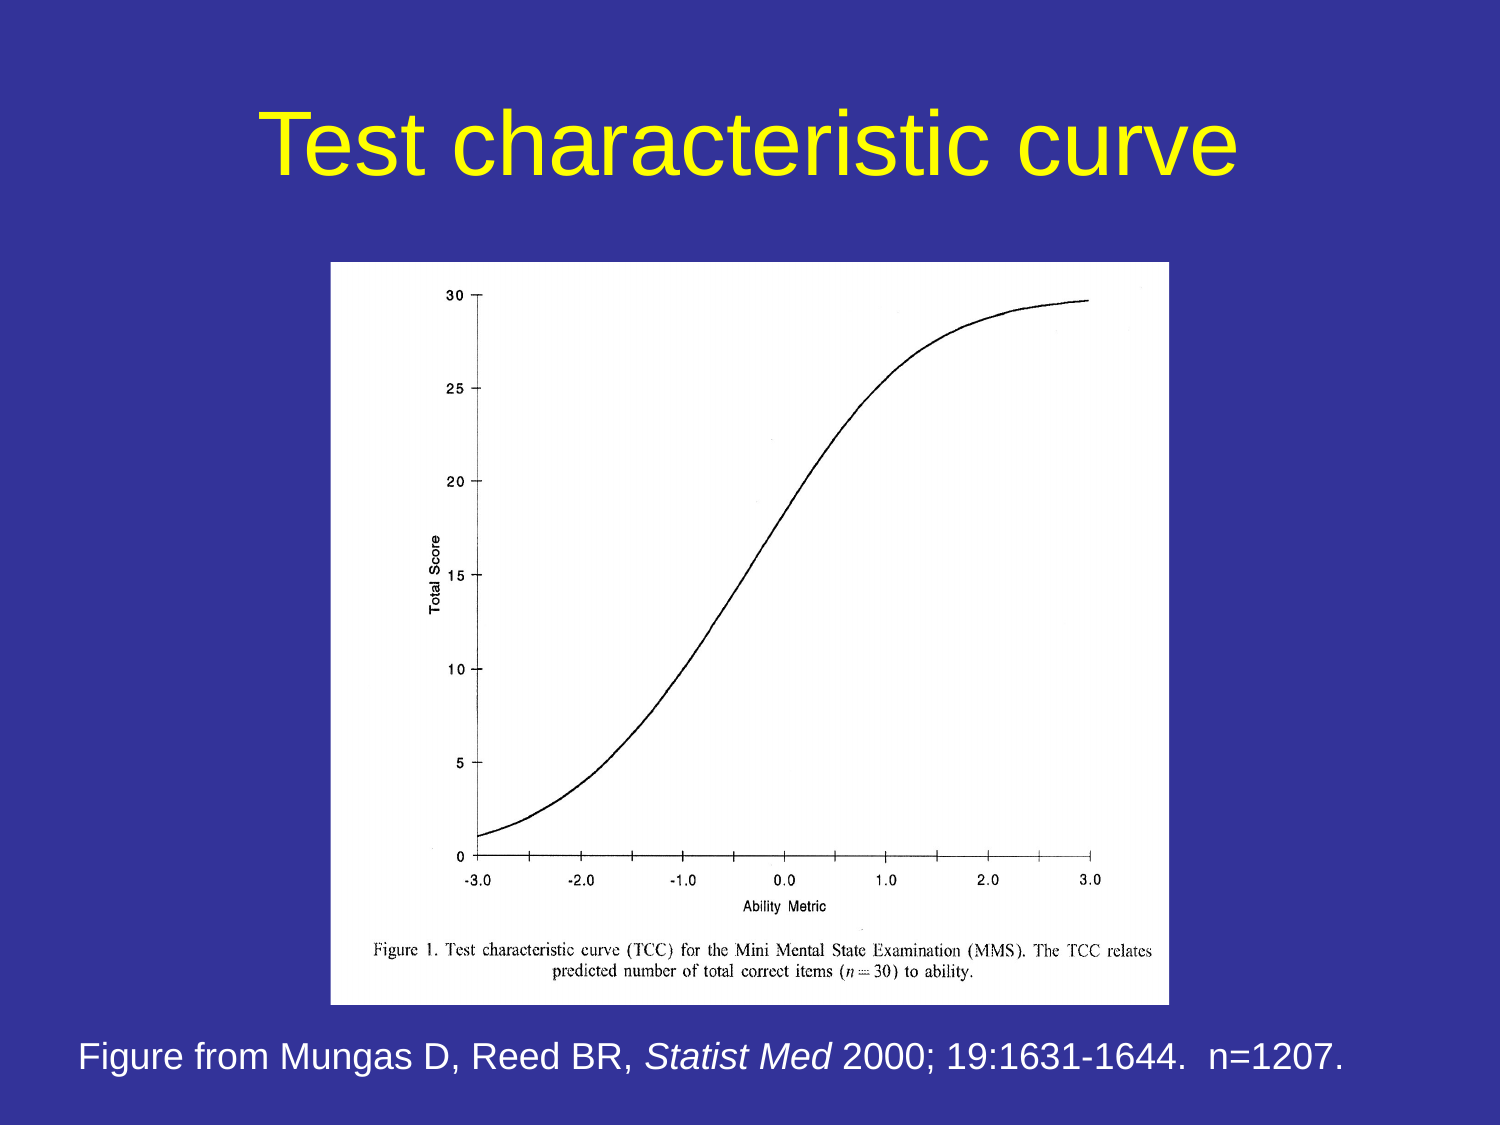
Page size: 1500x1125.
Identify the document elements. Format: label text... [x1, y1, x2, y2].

title Test characteristic curve [75, 45, 1425, 233]
text_box Figure from Mungas D, Reed BR, Statist Med 2000; 19:1631-1644. n=1207. [63, 1024, 1360, 1085]
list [330, 262, 1170, 1005]
